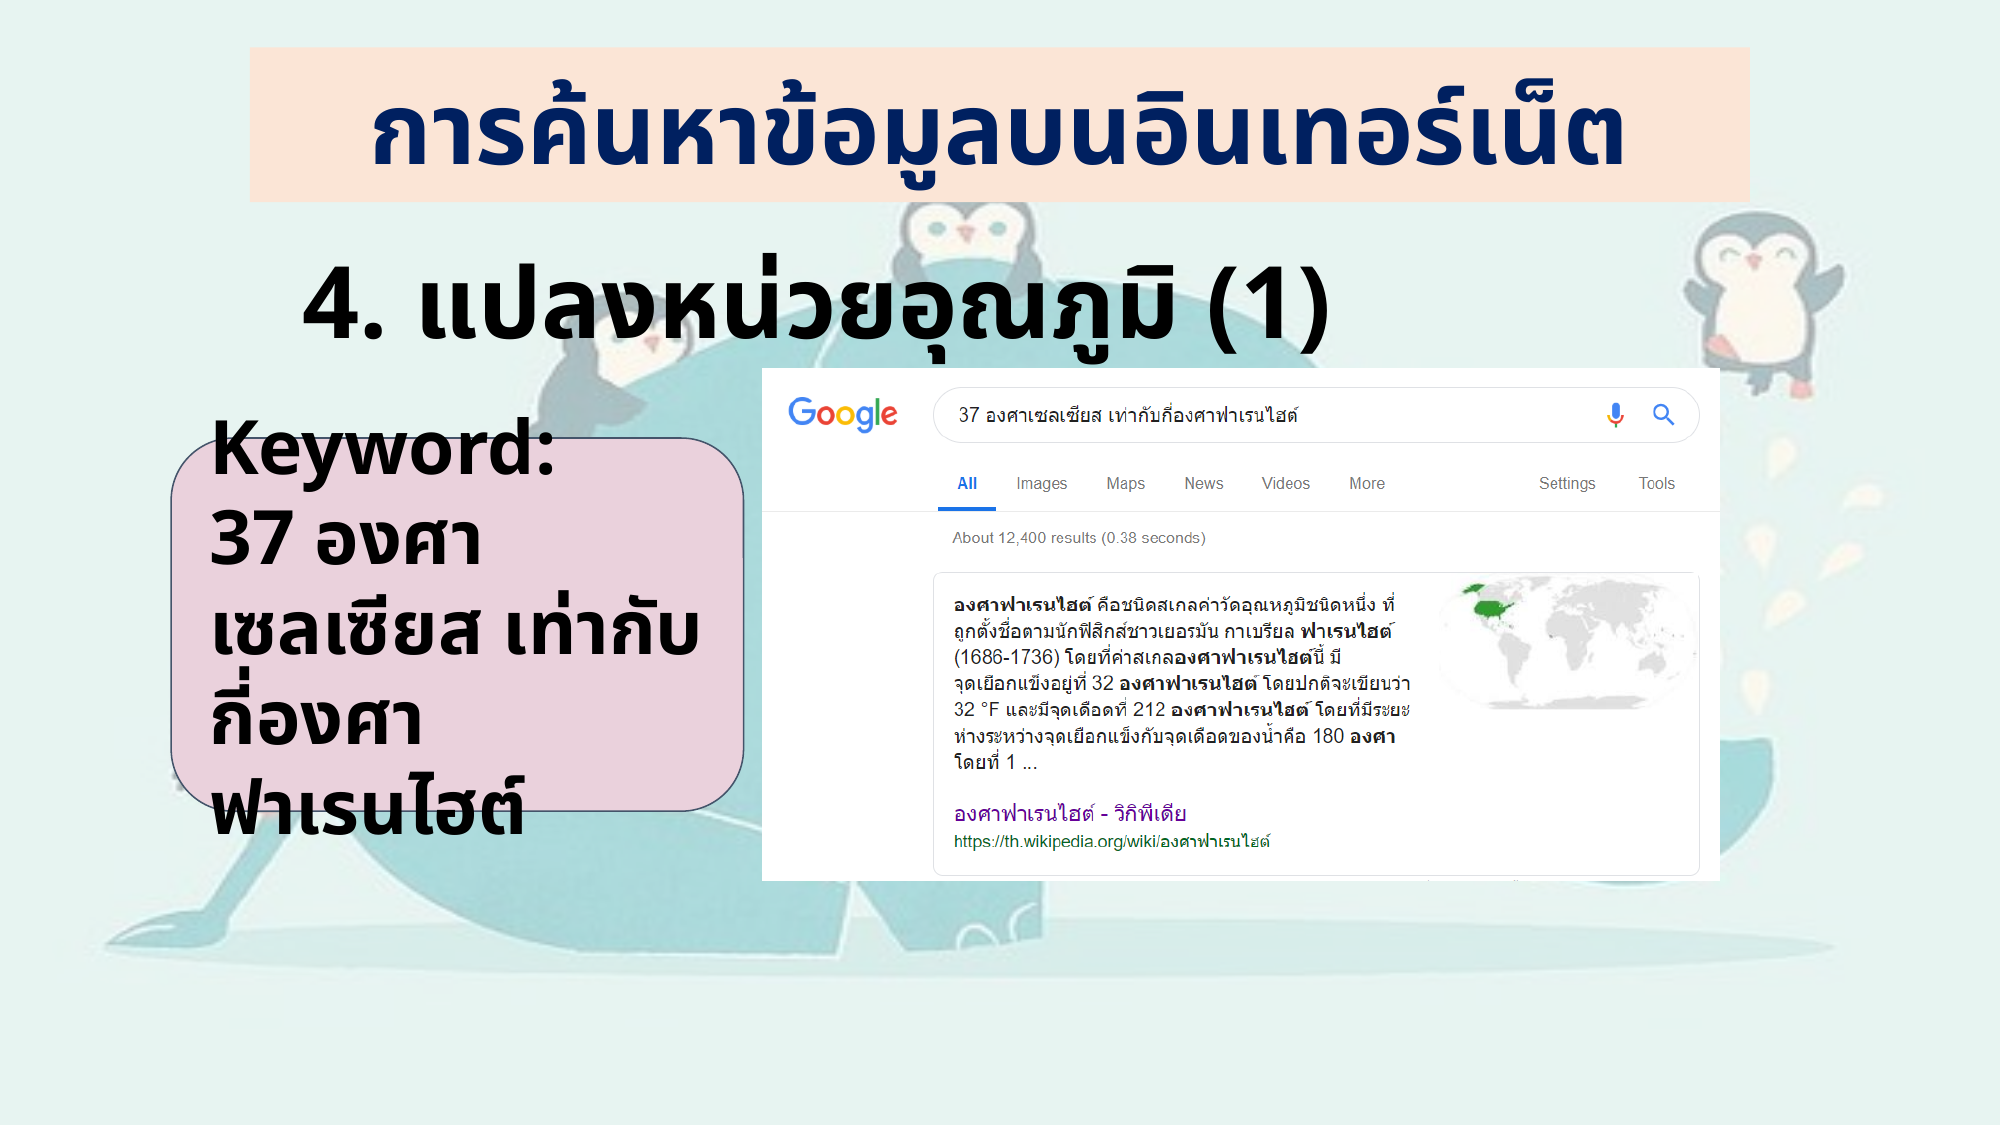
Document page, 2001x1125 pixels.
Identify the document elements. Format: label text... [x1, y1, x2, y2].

text_box 4. แปลงหน่วยอุณภูมิ (1) [282, 218, 1693, 318]
text_box Keyword: 37 องศาเซลเซียส เท่ากับกี่องศาฟาเรนไฮต์ [171, 438, 744, 812]
text_box การค้นหาข้อมูลบนอินเทอร์เน็ต [249, 47, 1750, 203]
picture [762, 368, 1720, 881]
